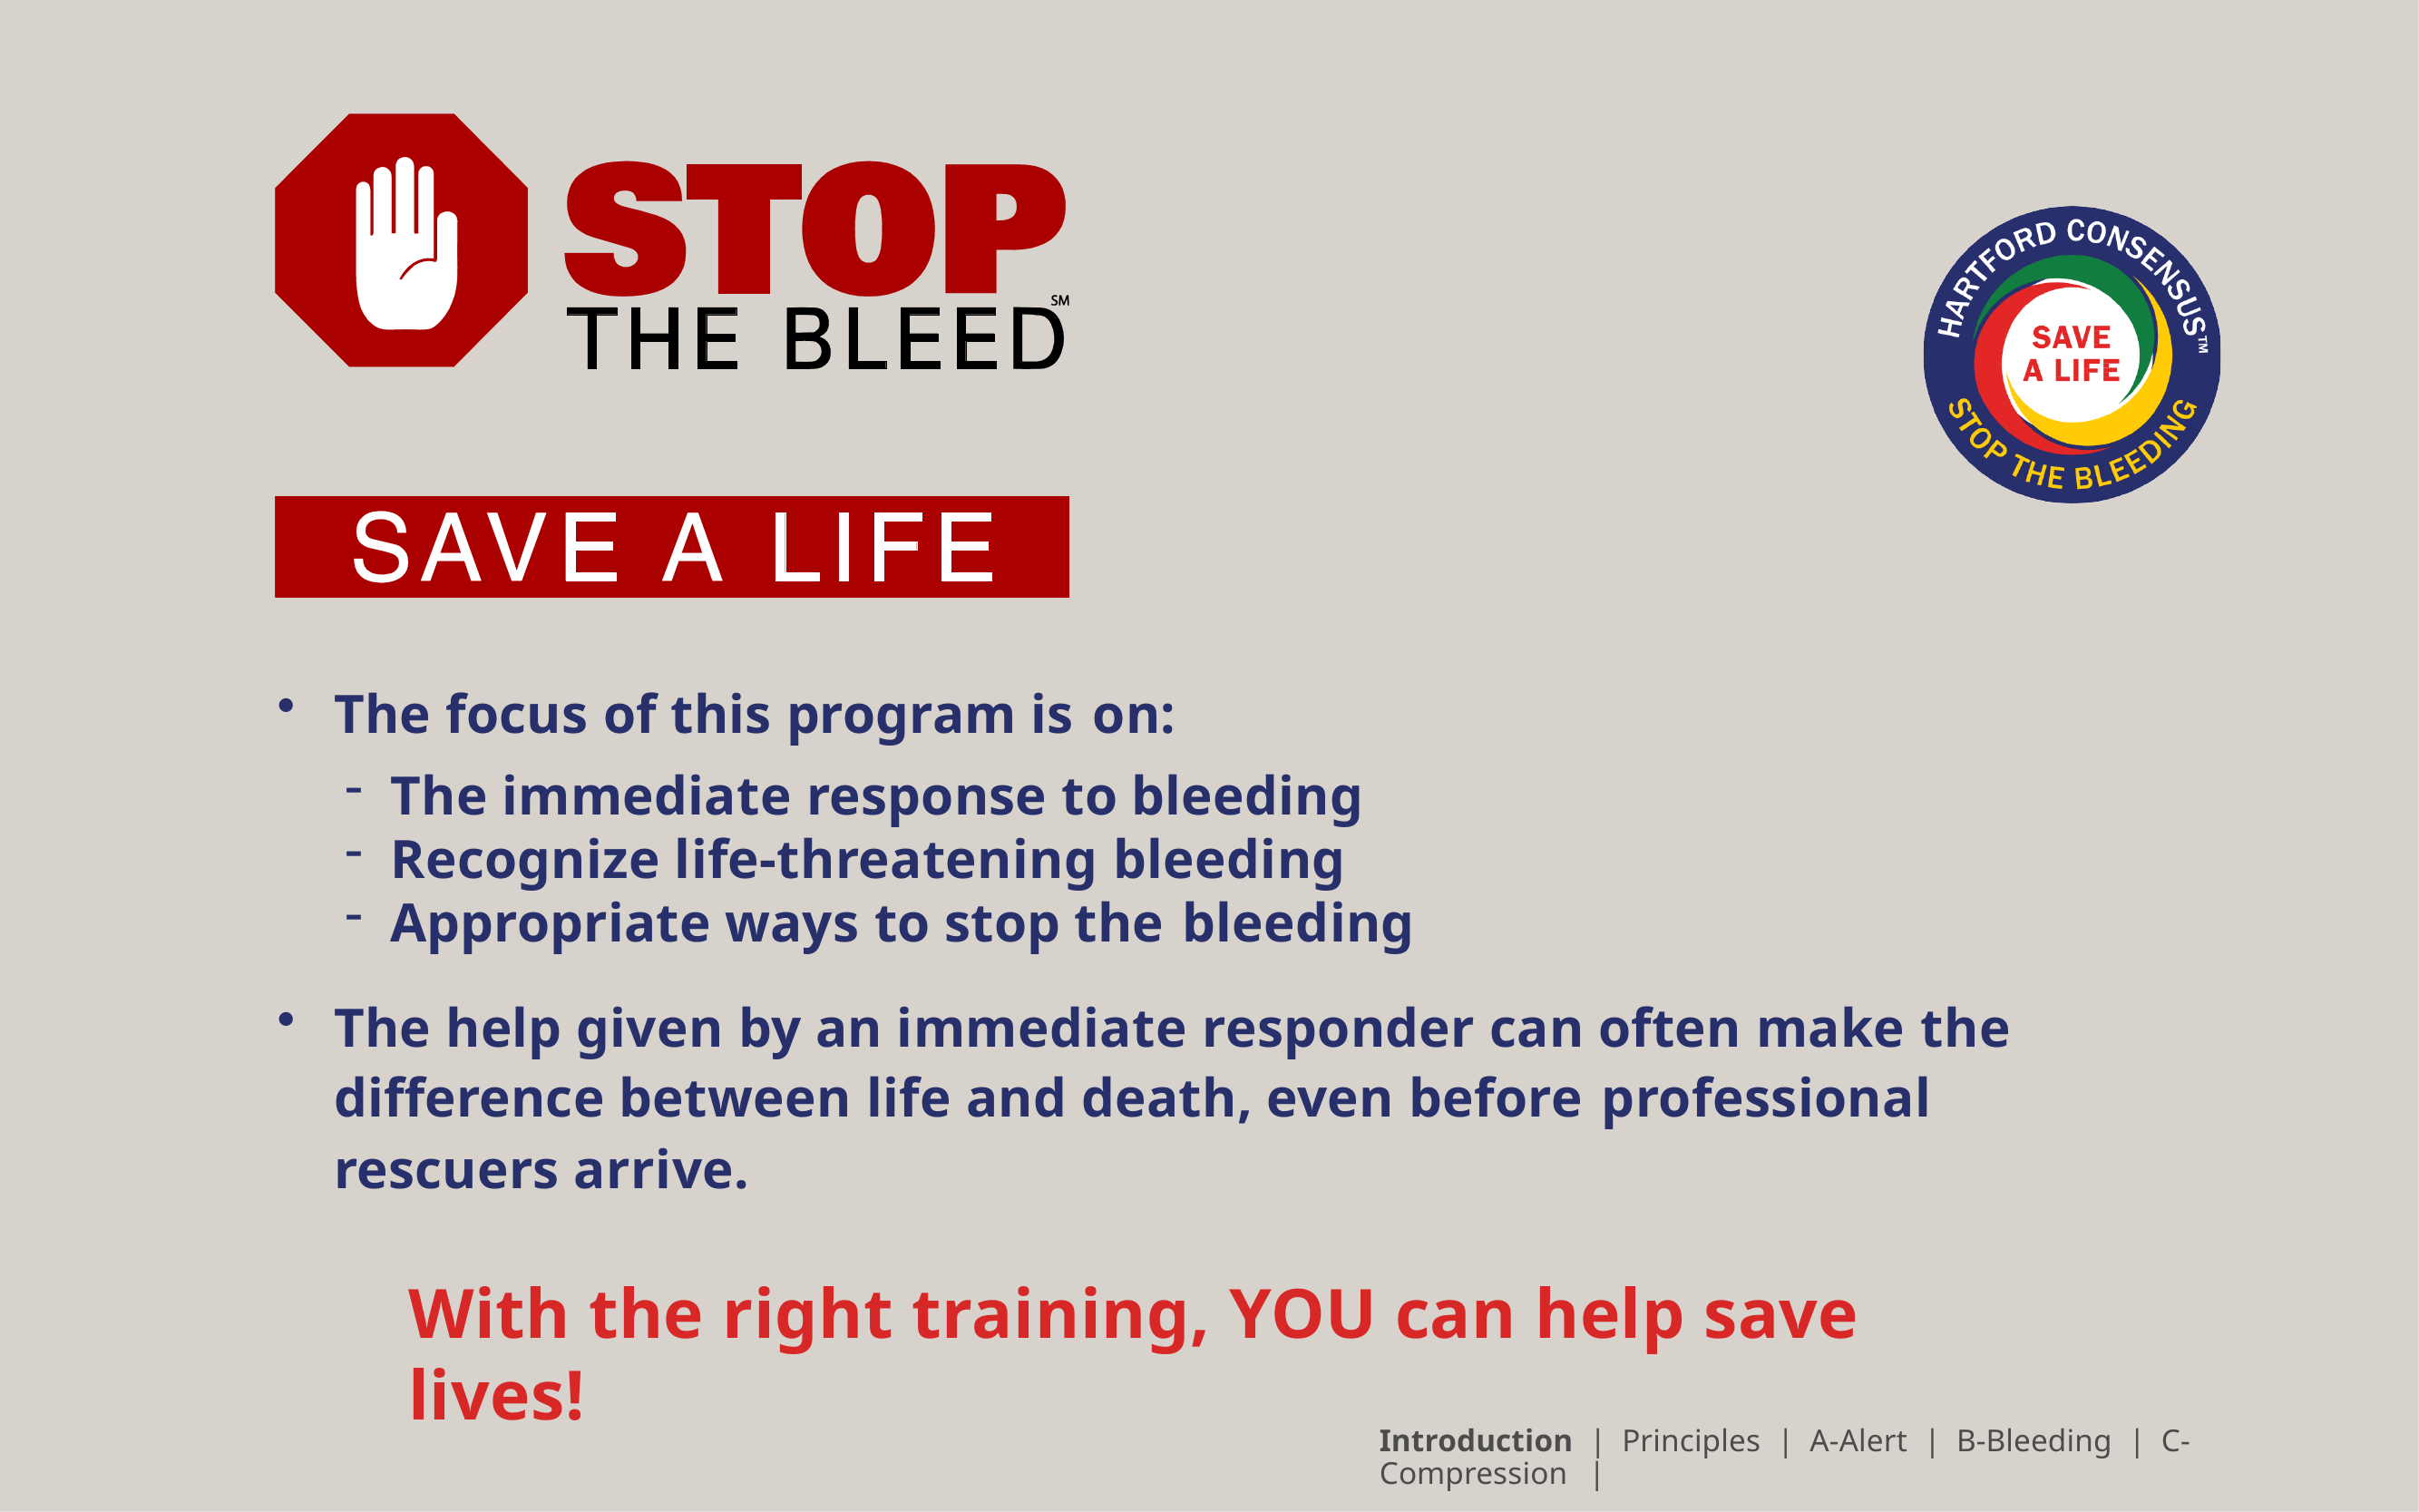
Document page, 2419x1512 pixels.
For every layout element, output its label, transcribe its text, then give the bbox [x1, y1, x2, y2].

text_box [1923, 206, 2221, 503]
picture [275, 112, 1071, 598]
slide_number Introduction | Principles | A-Alert | B-Bleeding | C-Compression | [1379, 1424, 2356, 1512]
text_box The immediate response to bleeding Recognize life-threatening bleeding Appropriate ways to stop the bleeding The help given by an immediate responder can often make the difference between life and death, even before professional rescuers arrive. With the right training, YOU can help save lives! [275, 761, 2053, 1434]
title The focus of this program is on: [275, 680, 1244, 761]
